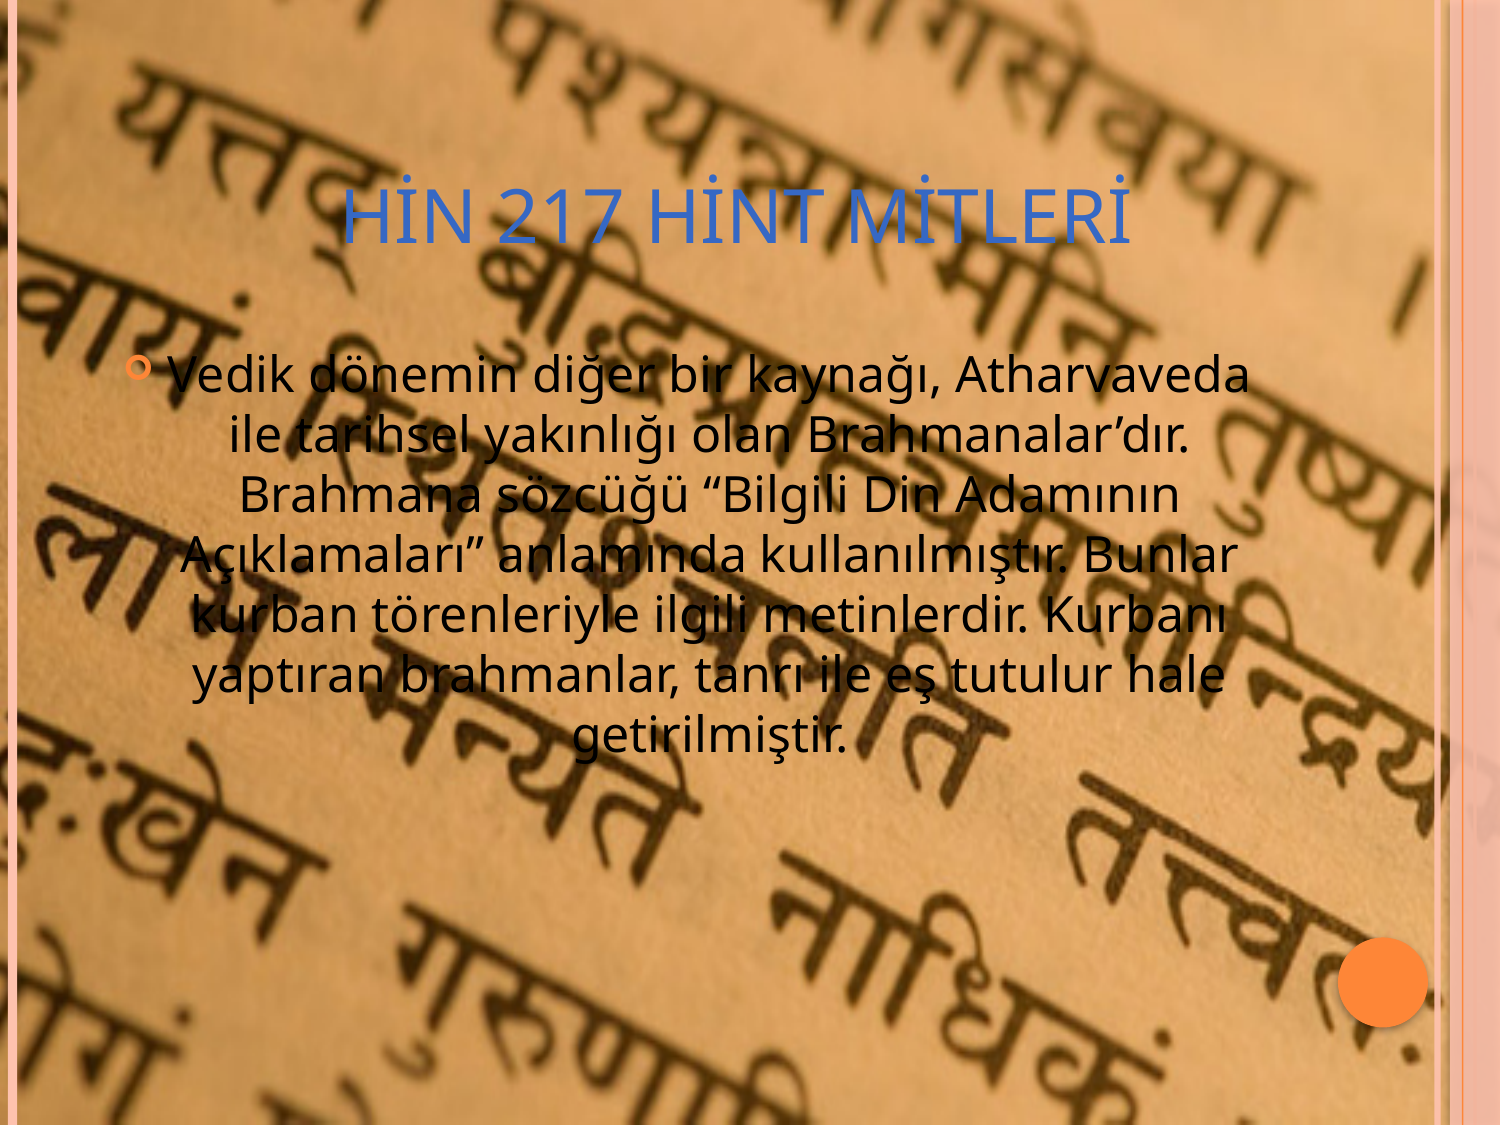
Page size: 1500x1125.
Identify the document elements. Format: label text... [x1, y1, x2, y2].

text_box [100, 90, 1326, 278]
picture [0, 0, 7, 1125]
list Vedik dönemin diğer bir kaynağı, Atharvaveda ile tarihsel yakınlığı olan Brahmanalar’dır. Brahmana sözcüğü “Bilgili Din Adamının Açıklamaları” anlamında kullanılmıştır. Bunlar kurban törenleriyle ilgili metinlerdir. Kurbanı yaptıran brahmanlar, tanrı ile eş tutulur hale getirilmiştir. [75, 262, 1300, 1062]
title HİN 217 hint mitleri [123, 78, 1349, 266]
picture [1441, 0, 1449, 1125]
picture [18, 0, 1434, 1125]
